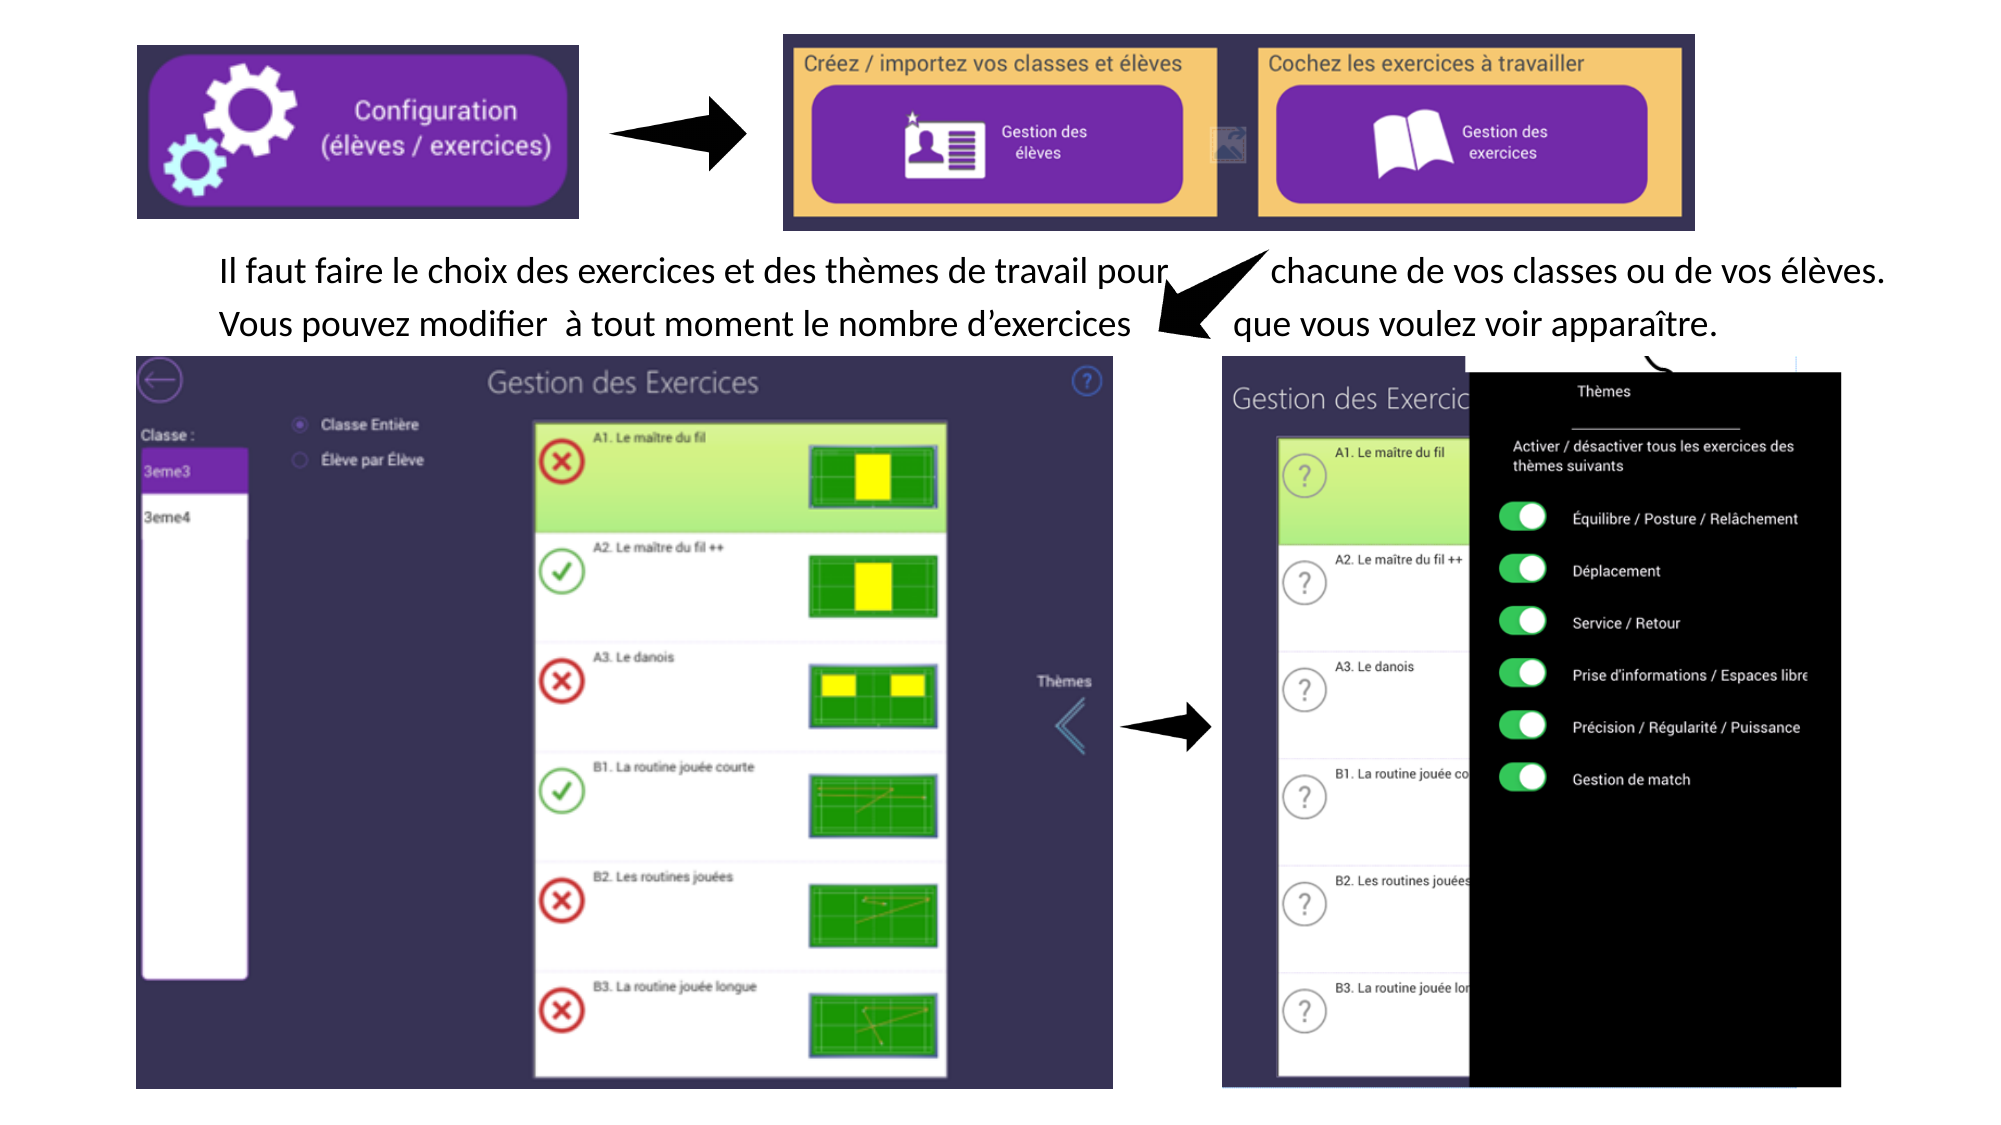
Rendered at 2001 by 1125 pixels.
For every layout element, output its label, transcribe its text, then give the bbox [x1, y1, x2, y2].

picture [783, 34, 1851, 1096]
text_box Il faut faire le choix des exercices et des thèmes de travail pour chacune de vos classes ou de vos élèves. Vous pouvez modifier à tout moment le nombre d’exercices que vous voulez voir apparaître. [1289, 230, 1968, 352]
picture [137, 45, 579, 219]
text_box Il faut faire le choix des exercices et des thèmes de travail pour chacune de vos classes ou de vos élèves. Vous pouvez modifier à tout moment le nombre d’exercices que vous voulez voir apparaître. [136, 230, 1138, 352]
picture [602, 58, 753, 209]
picture [136, 356, 1113, 1089]
picture [1114, 676, 1215, 777]
